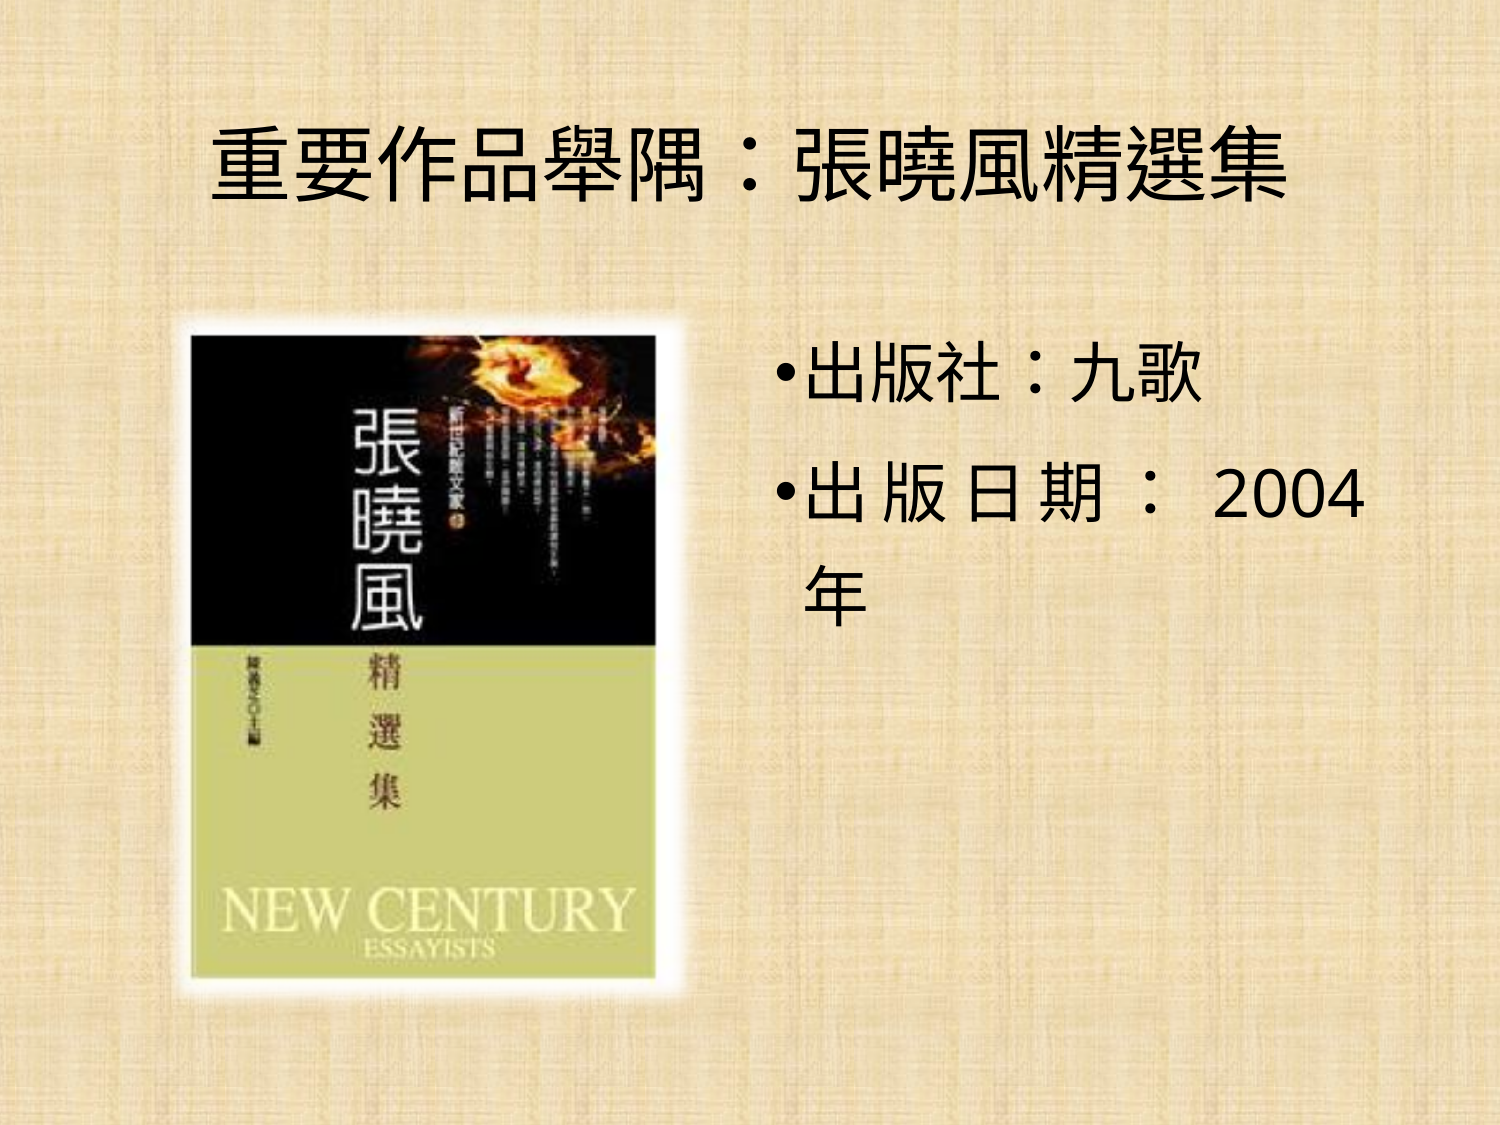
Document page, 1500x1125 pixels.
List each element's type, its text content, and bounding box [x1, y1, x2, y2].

title 重要作品舉隅：張曉風精選集 [103, 59, 1397, 278]
list 出版社：九歌 出版日期：2004年 [759, 299, 1397, 1014]
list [159, 299, 703, 1014]
